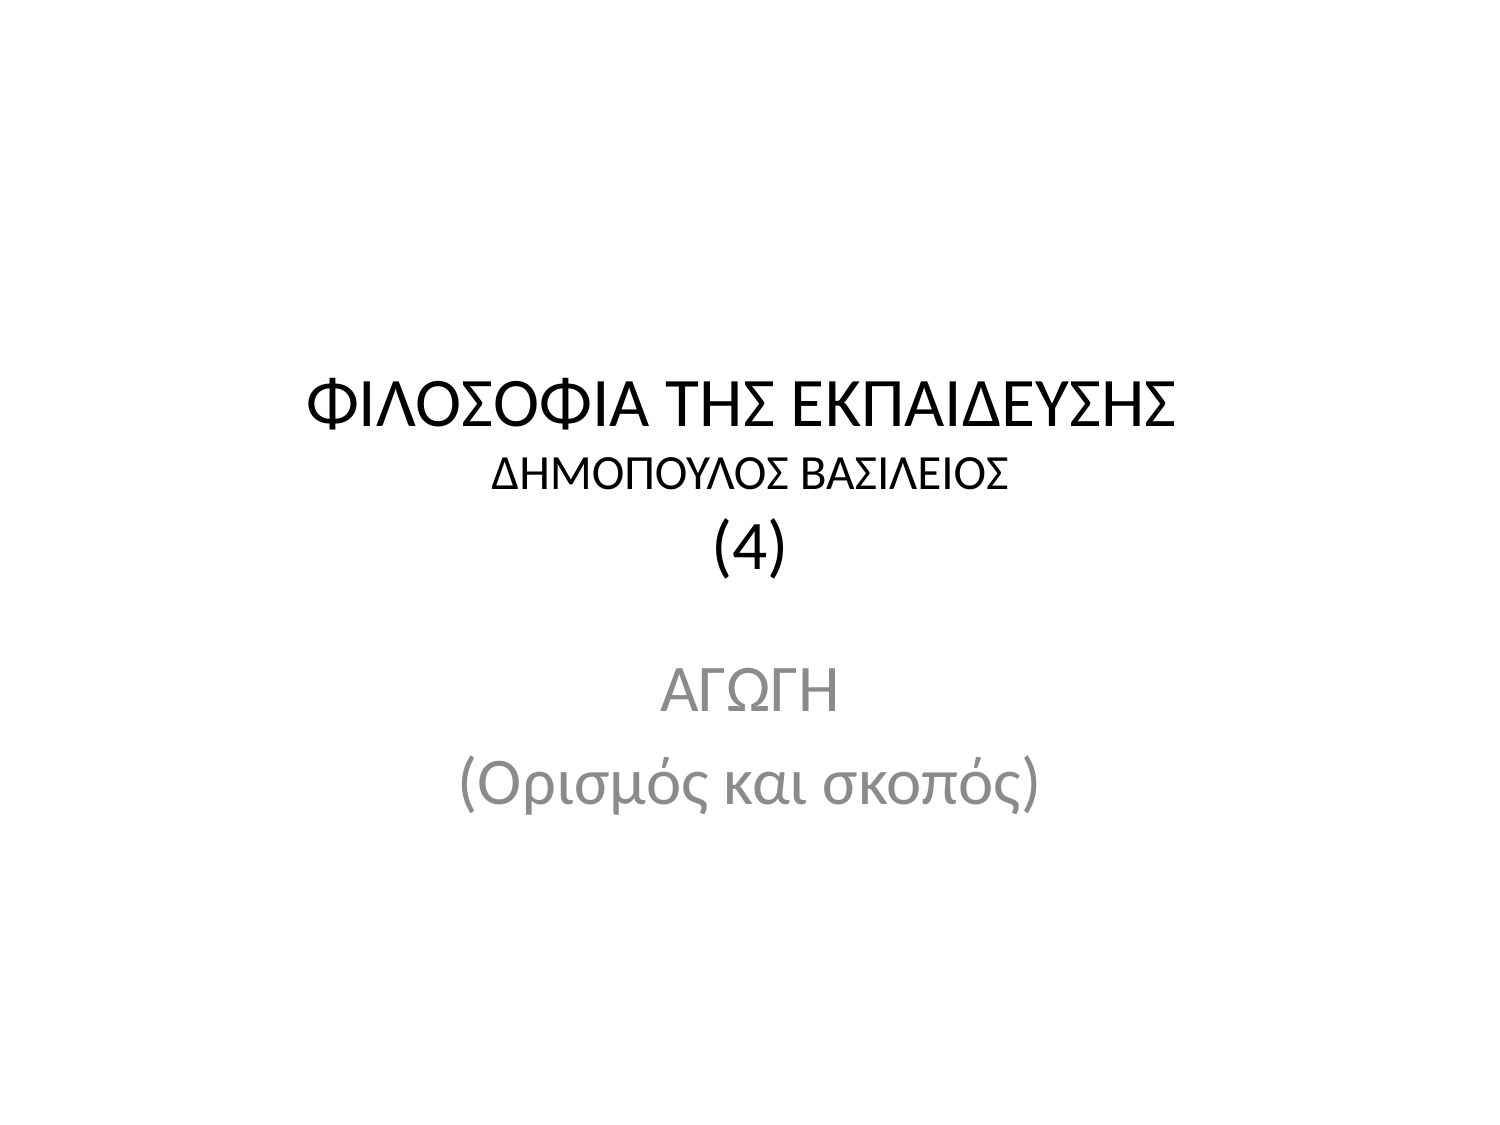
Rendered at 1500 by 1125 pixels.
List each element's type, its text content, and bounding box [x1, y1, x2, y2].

title ΦΙΛΟΣΟΦΙΑ ΤΗΣ ΕΚΠΑΙΔΕΥΣΗΣ ΔΗΜΟΠΟΥΛΟΣ ΒΑΣΙΛΕΙΟΣ (4) [112, 349, 1388, 591]
subtitle ΑΓΩΓΗ (Ορισμός και σκοπός) [225, 637, 1275, 925]
